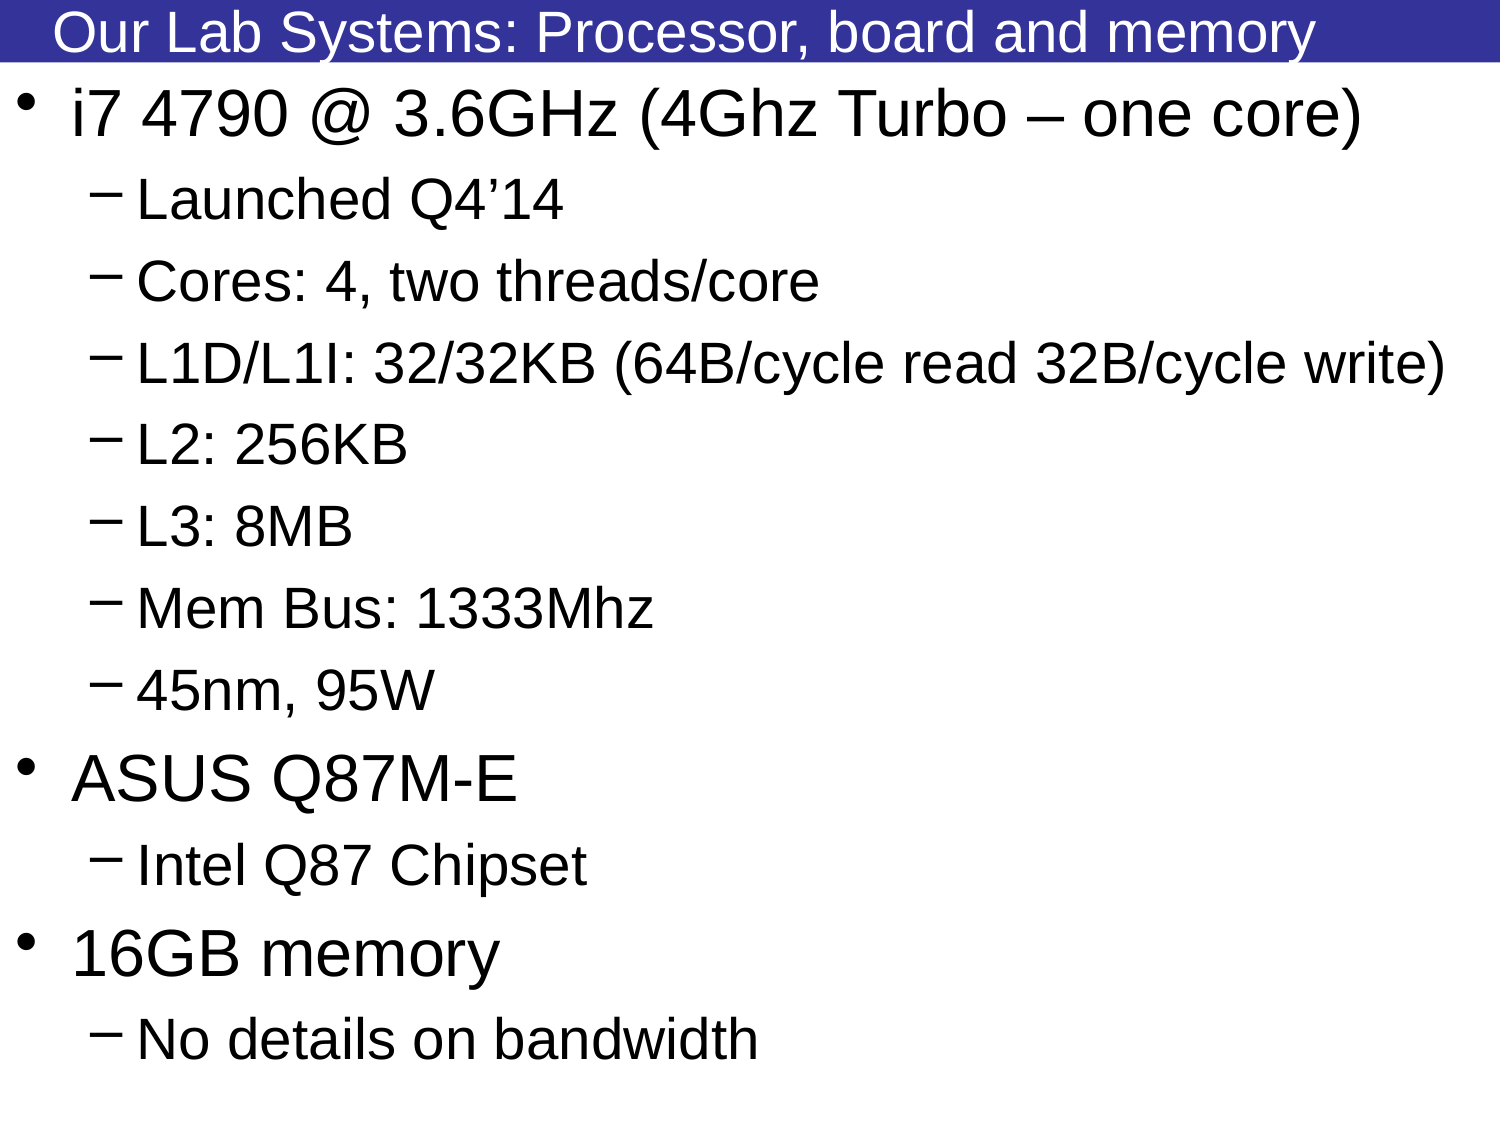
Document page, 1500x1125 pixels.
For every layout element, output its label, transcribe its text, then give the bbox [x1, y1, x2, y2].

list i7 4790 @ 3.6GHz (4Ghz Turbo – one core) Launched Q4’14 Cores: 4, two threads/core L1D/L1I: 32/32KB (64B/cycle read 32B/cycle write) L2: 256KB L3: 8MB Mem Bus: 1333Mhz 45nm, 95W ASUS Q87M-E Intel Q87 Chipset 16GB memory No details on bandwidth [0, 62, 1500, 1125]
title Our Lab Systems: Processor, board and memory [37, 7, 1426, 51]
